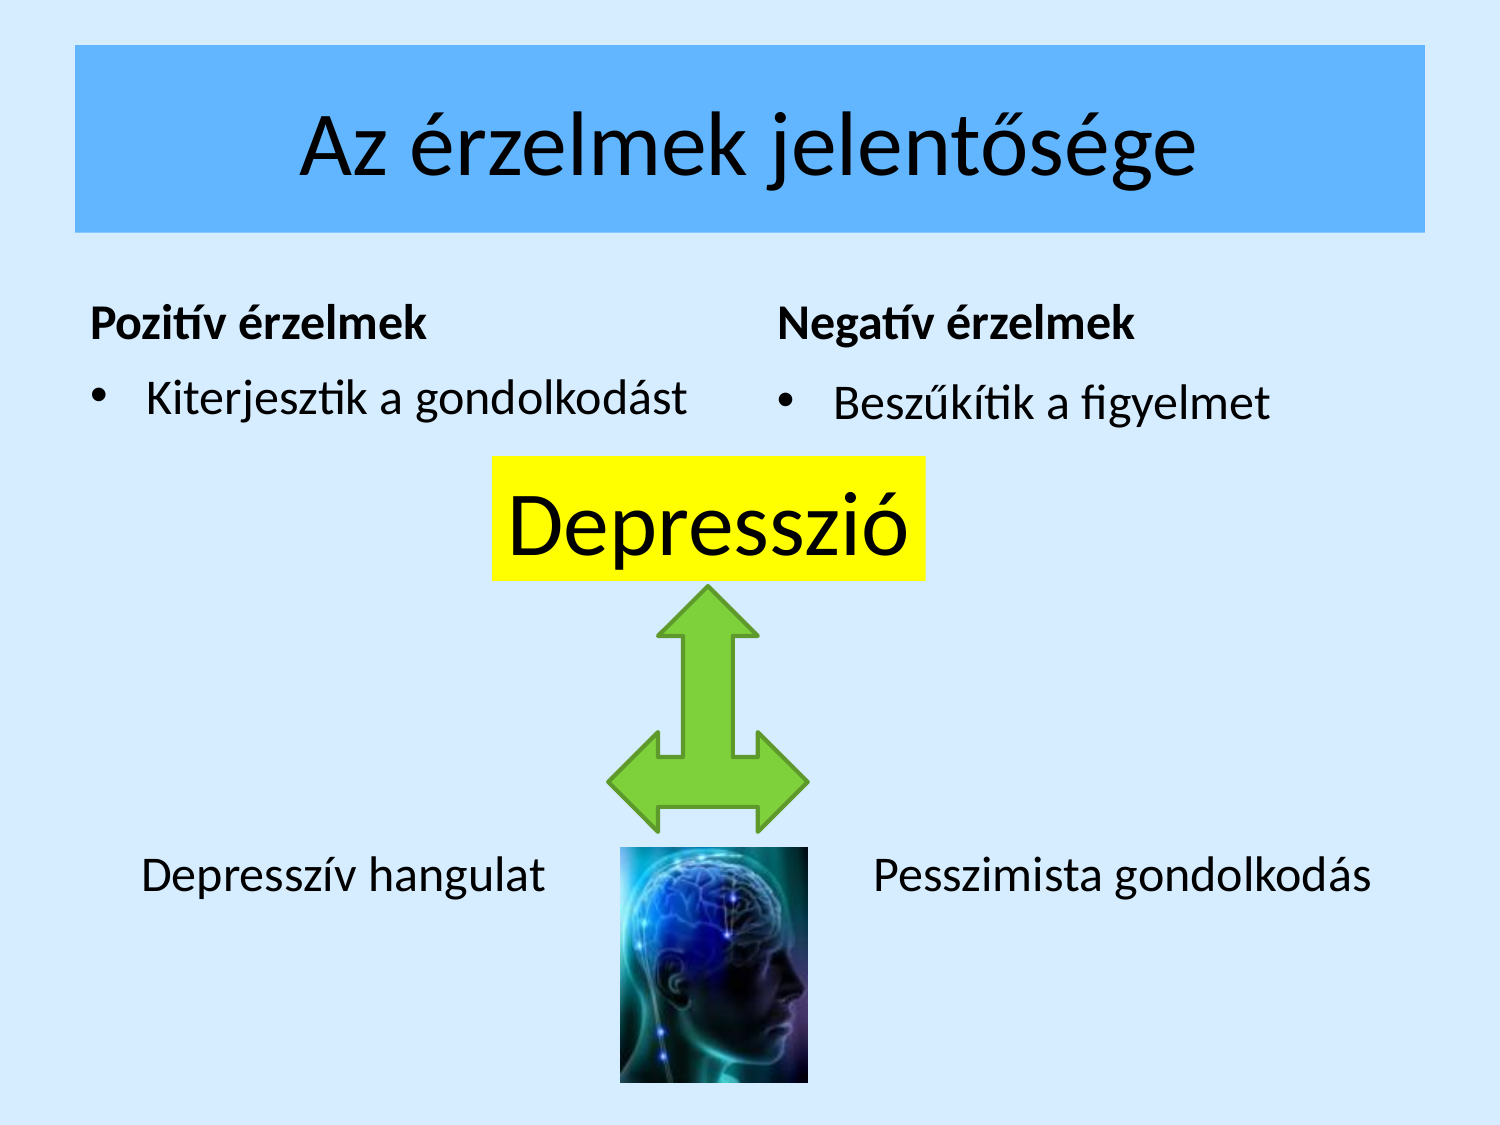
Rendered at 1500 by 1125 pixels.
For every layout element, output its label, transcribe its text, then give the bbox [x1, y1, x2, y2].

list Pozitív érzelmek [75, 251, 738, 356]
picture [619, 847, 808, 1083]
text_box [606, 583, 810, 834]
list Beszűkítik a figyelmet [761, 361, 1425, 1010]
text_box Pesszimista gondolkodás [858, 834, 1387, 909]
title Az érzelmek jelentősége [75, 45, 1425, 233]
list Kiterjesztik a gondolkodást [75, 356, 738, 1005]
list Negatív érzelmek [761, 251, 1425, 357]
text_box Depresszív hangulat [126, 834, 573, 909]
text_box Depresszió [492, 456, 926, 581]
picture [640, 853, 647, 864]
